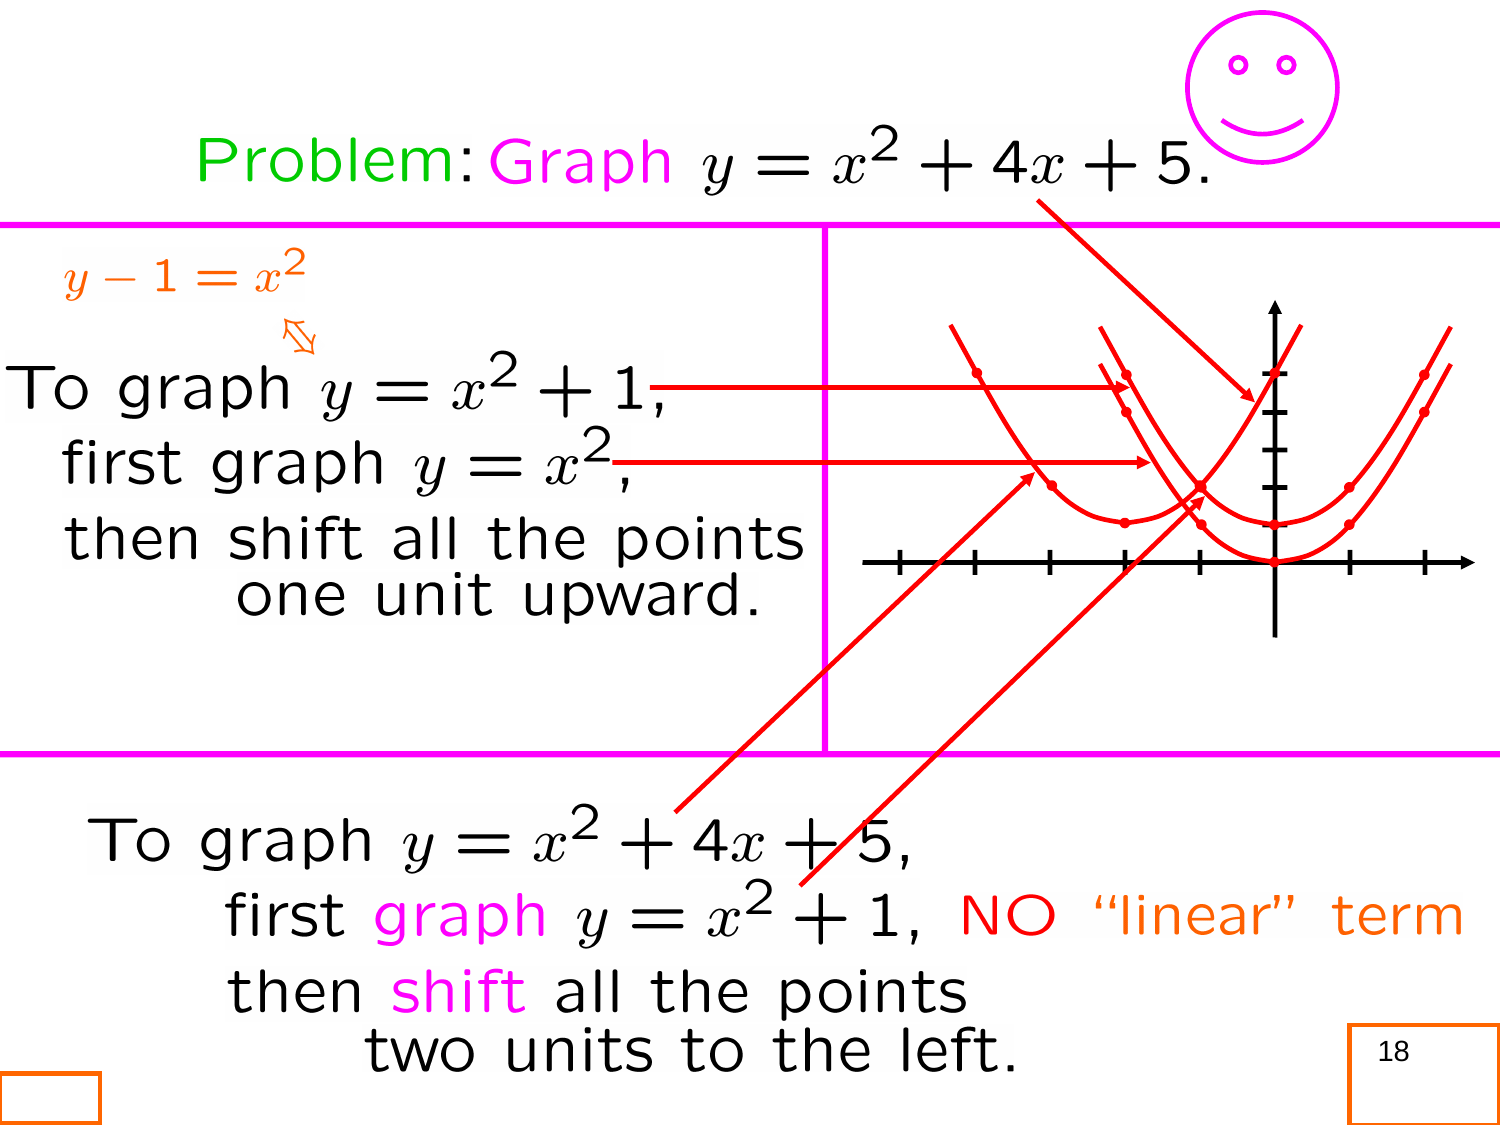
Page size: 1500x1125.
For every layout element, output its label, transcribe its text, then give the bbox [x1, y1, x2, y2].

text_box [1349, 1025, 1500, 1125]
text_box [1099, 535, 1451, 566]
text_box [950, 324, 1302, 527]
picture [224, 878, 920, 951]
text_box [1187, 12, 1338, 163]
picture [87, 803, 910, 876]
picture [198, 134, 472, 182]
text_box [1305, 326, 1451, 528]
picture [5, 333, 664, 423]
picture [489, 124, 1211, 197]
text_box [61, 247, 313, 361]
picture [224, 965, 967, 1023]
slide_number 18 [1074, 1024, 1425, 1103]
picture [237, 571, 759, 625]
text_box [862, 299, 1476, 638]
picture [62, 425, 631, 498]
picture [362, 1024, 1015, 1072]
text_box [0, 1073, 100, 1124]
picture [962, 891, 1463, 938]
picture [62, 512, 805, 570]
